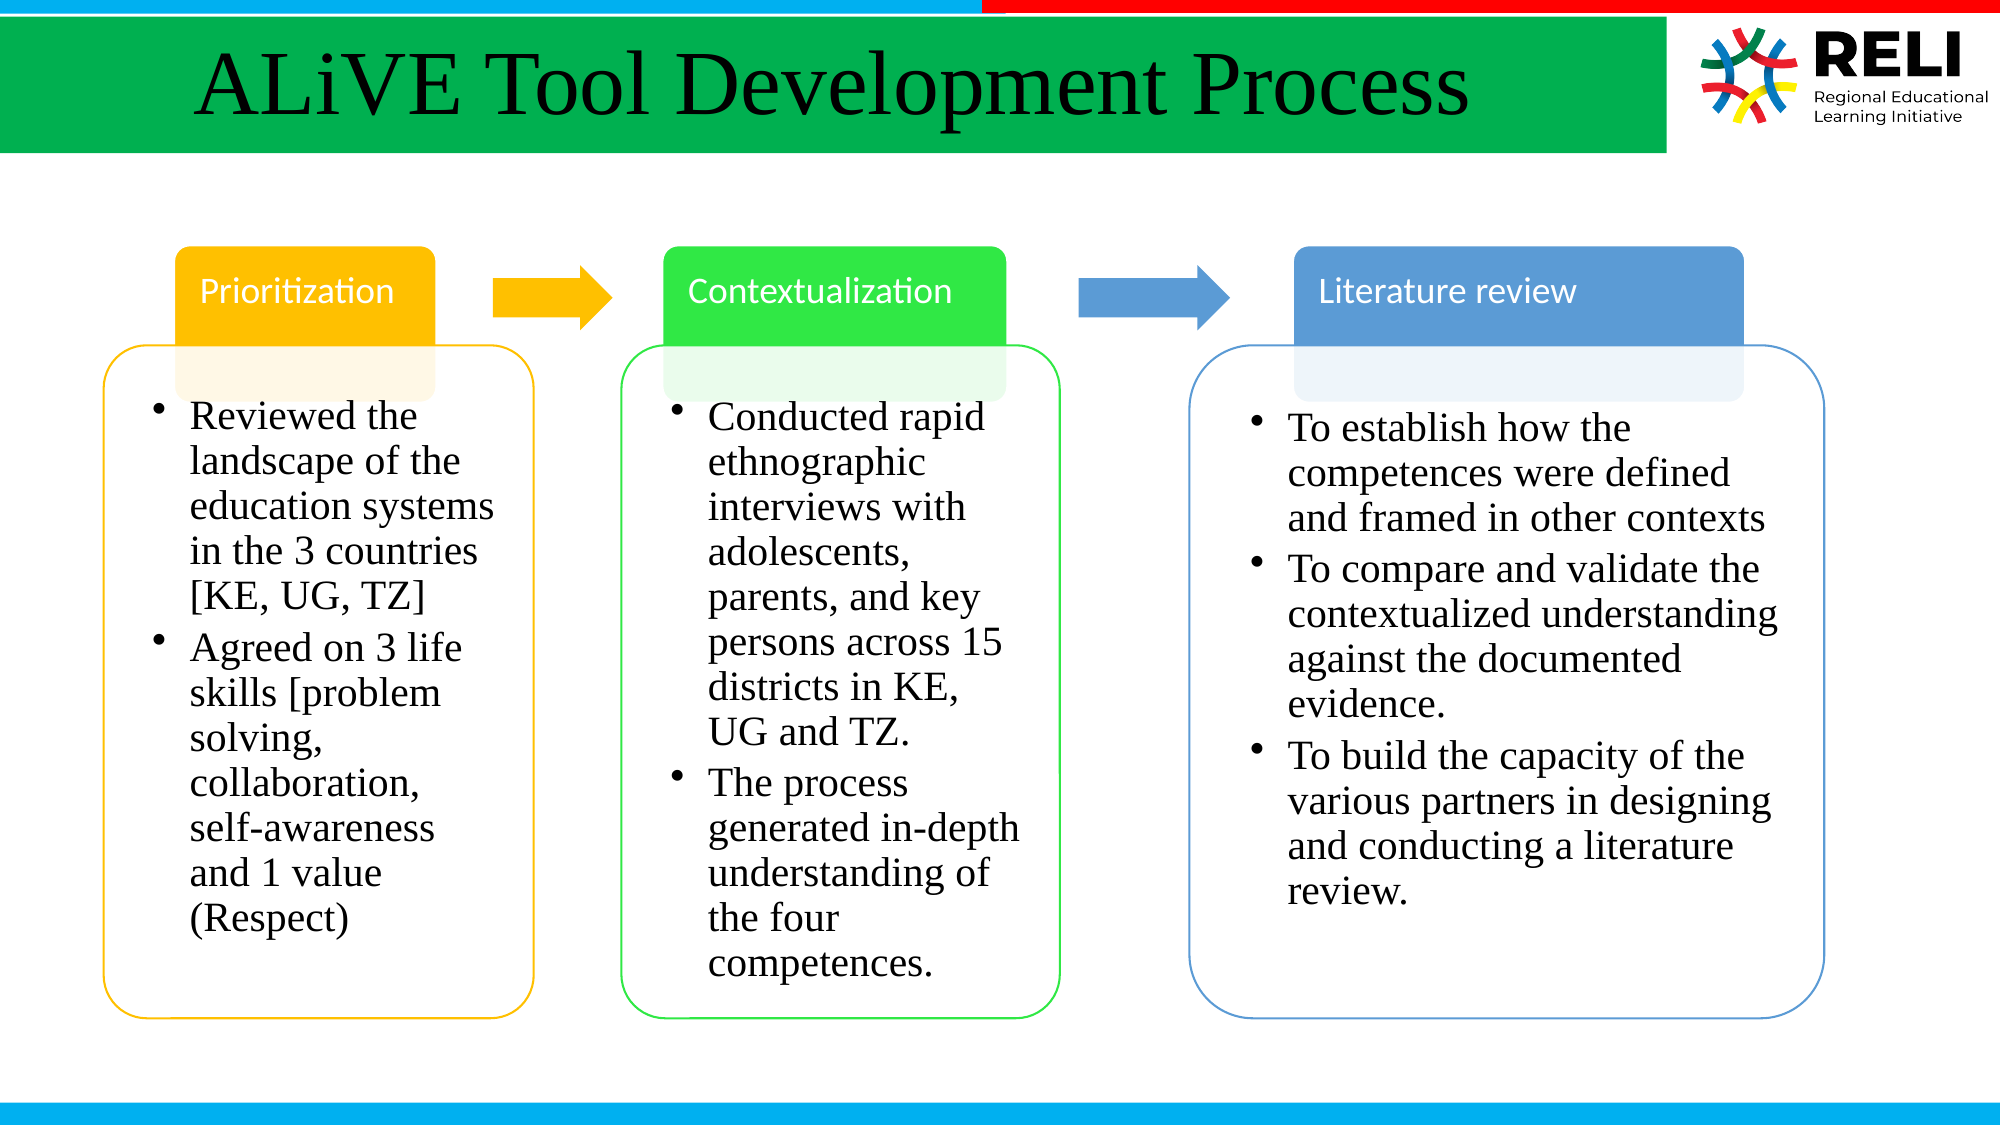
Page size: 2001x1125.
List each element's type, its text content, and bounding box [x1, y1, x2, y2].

picture [1625, 0, 2001, 298]
title ALiVE Tool Development Process [0, 16, 1667, 154]
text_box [102, 292, 1826, 966]
